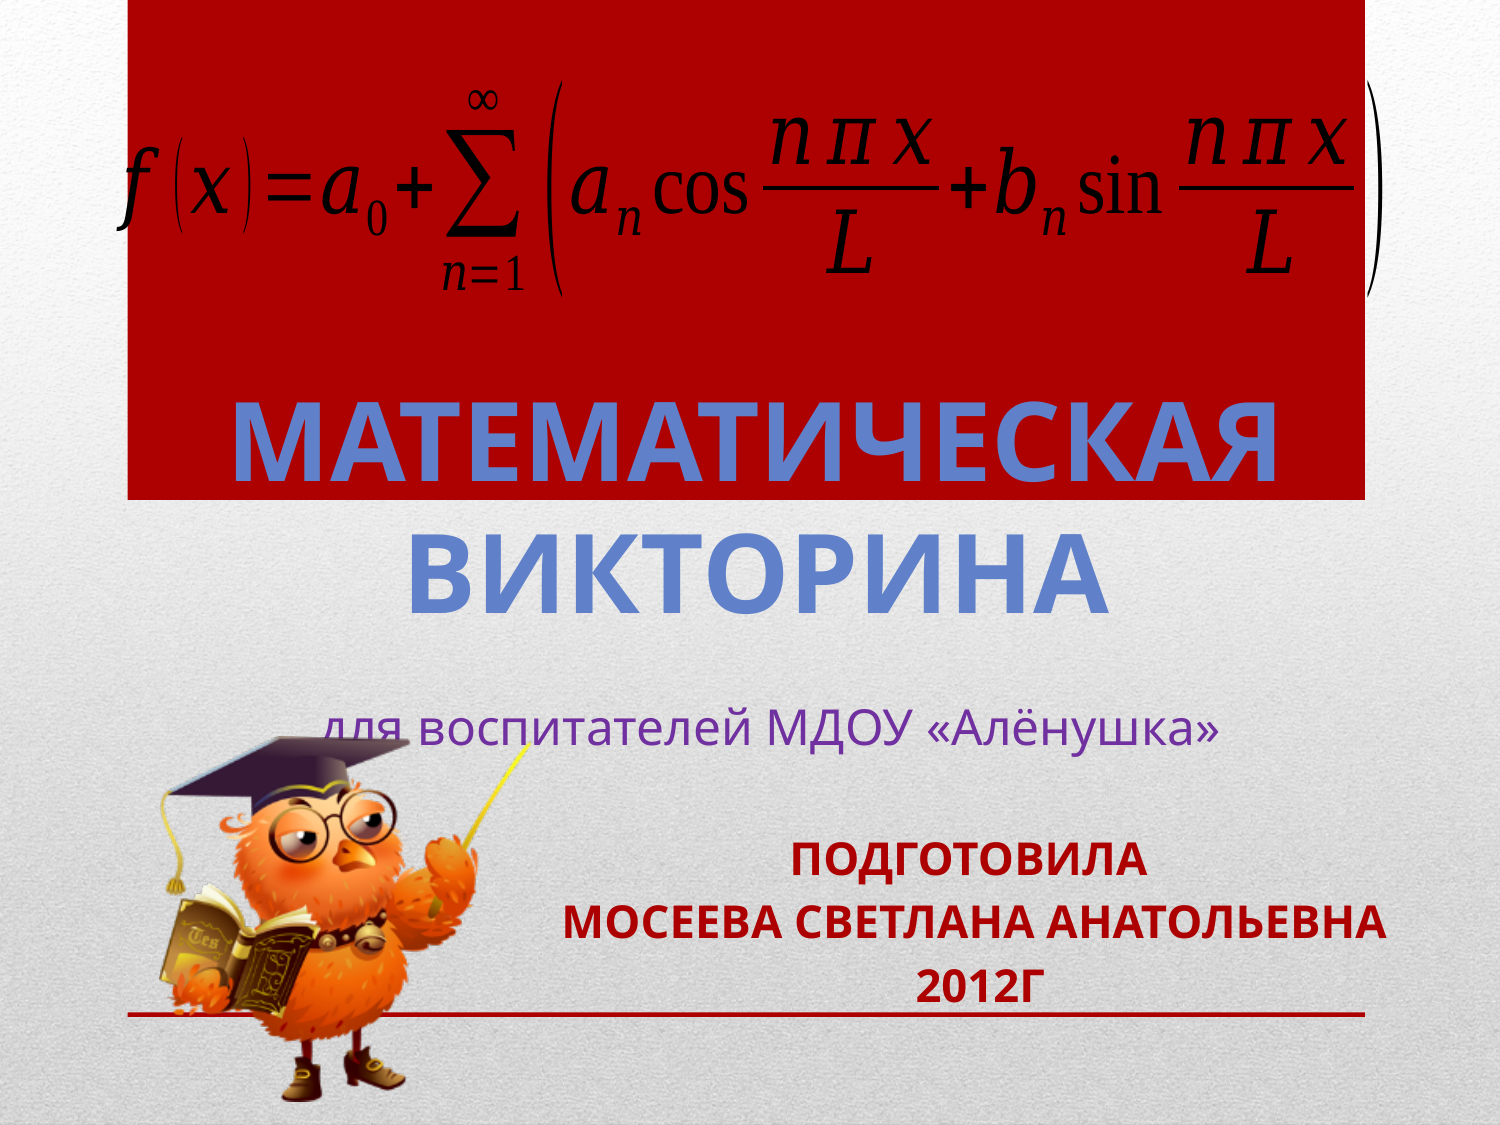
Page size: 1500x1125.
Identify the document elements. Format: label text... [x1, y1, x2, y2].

title Математическая Викторина для воспитателей МДОУ «Алёнушка» [64, 361, 1447, 776]
picture [158, 735, 532, 1103]
subtitle Подготовила Мосеева Светлана Анатольевна 2012г [536, 822, 1436, 1024]
